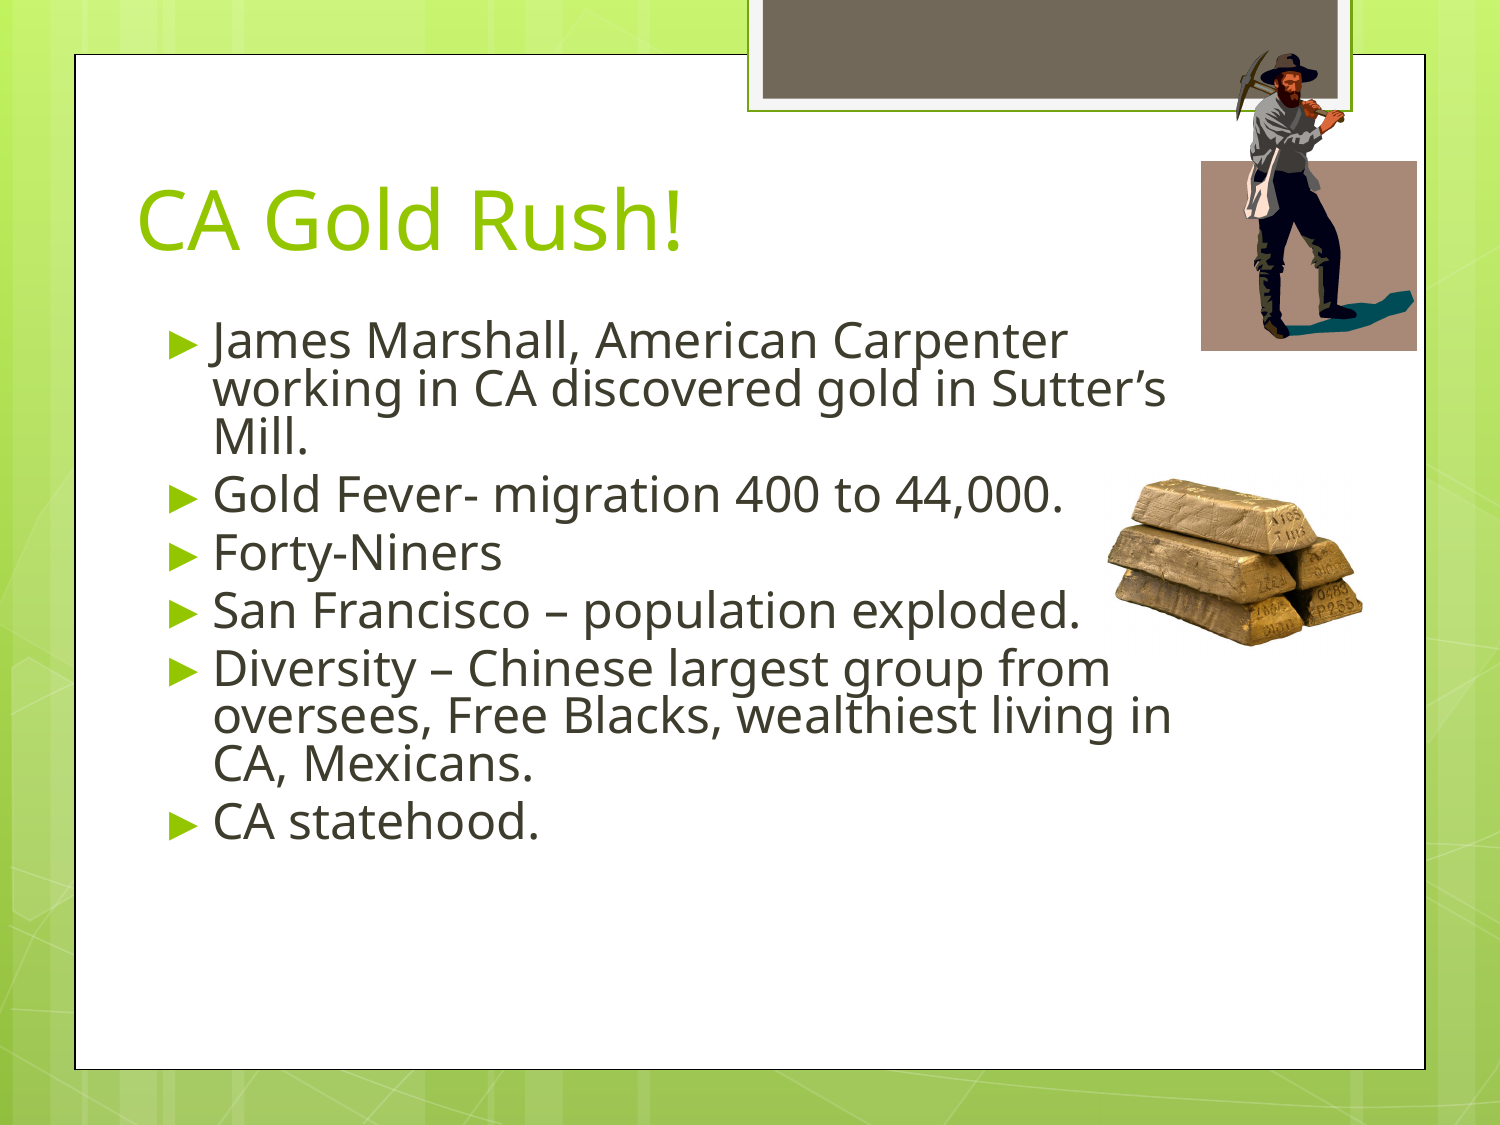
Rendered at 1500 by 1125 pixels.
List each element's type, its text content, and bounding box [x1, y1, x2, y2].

picture [1098, 468, 1375, 657]
picture [1201, 50, 1417, 351]
title CA Gold Rush! [120, 87, 1196, 275]
list James Marshall, American Carpenter working in CA discovered gold in Sutter’s Mill. Gold Fever- migration 400 to 44,000. Forty-Niners San Francisco – population exploded. Diversity – Chinese largest group from oversees, Free Blacks, wealthiest living in CA, Mexicans. CA statehood. [137, 312, 1250, 888]
